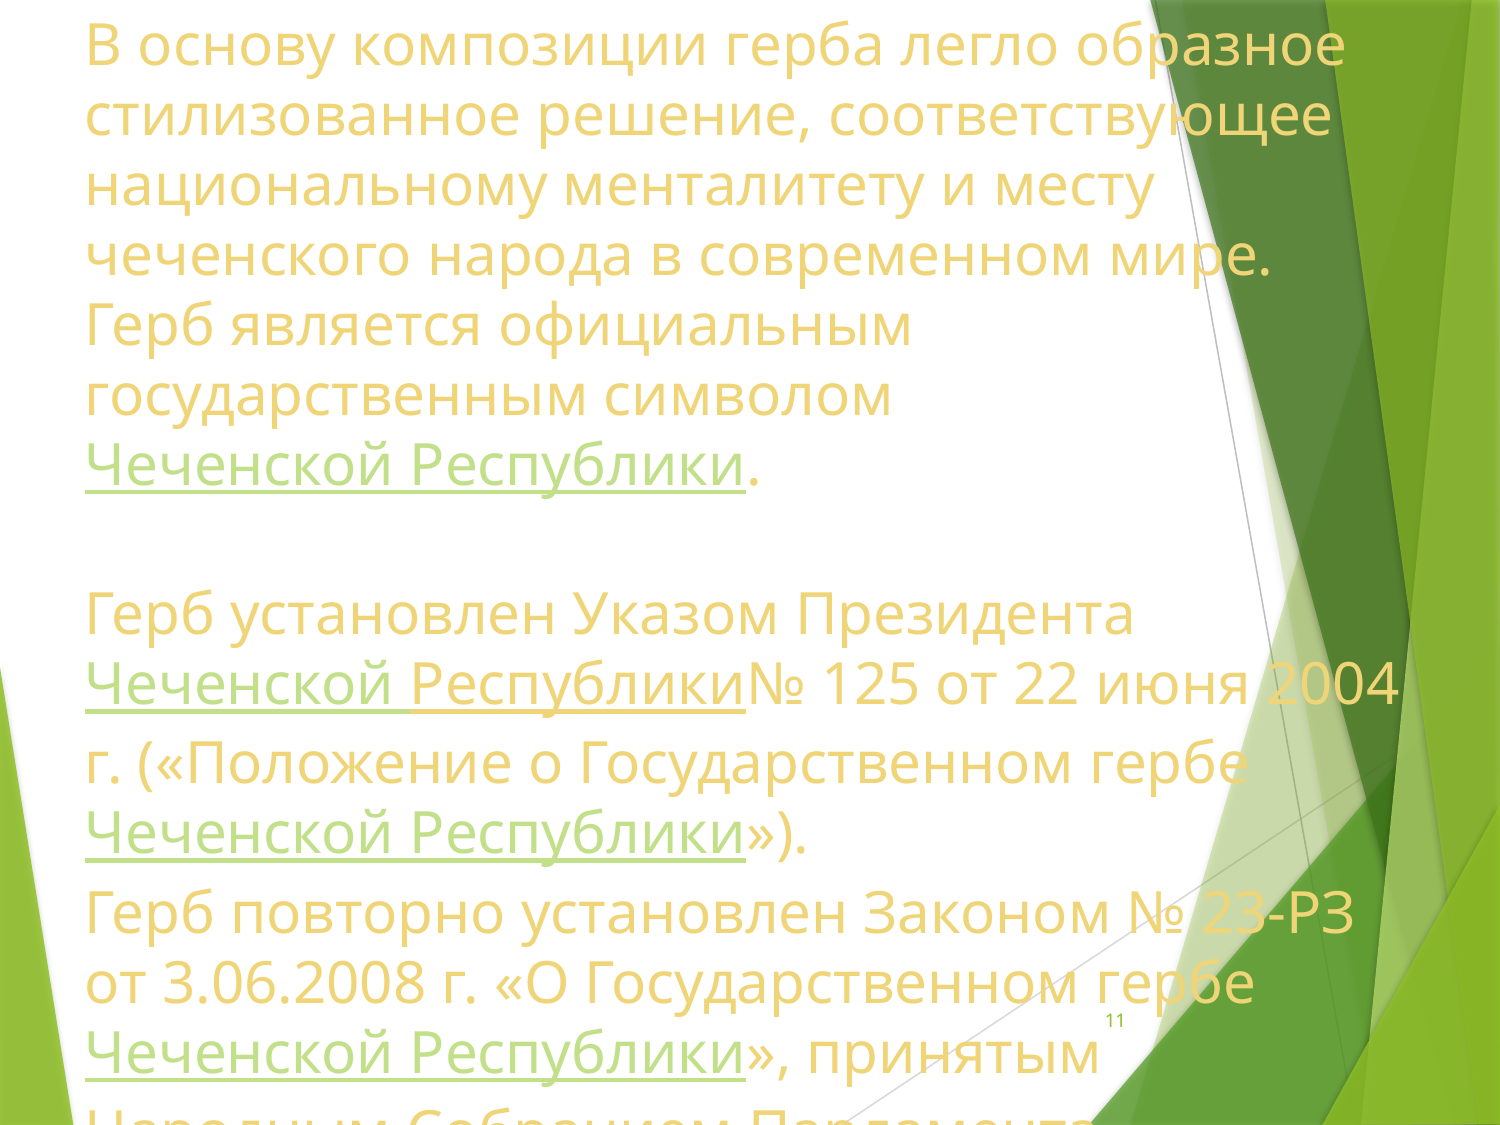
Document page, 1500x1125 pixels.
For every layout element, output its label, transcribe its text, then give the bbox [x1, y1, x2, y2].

text_box В основу композиции герба легло образное стилизованное решение, соответствующее национальному менталитету и месту чеченского народа в современном мире. Герб является официальным государственным символом Чеченской Республики. Герб установлен Указом Президента Чеченской Республики№ 125 от 22 июня 2004 г. («Положение о Государственном гербе Чеченской Республики»). Герб повторно установлен Законом № 23-РЗ от 3.06.2008 г. «О Государственном гербе Чеченской Республики», принятым Народным Собранием Парламента Чеченской Республики от 15 мая 2008 г. [70, 0, 1430, 1125]
slide_number 11 [1057, 991, 1142, 1051]
